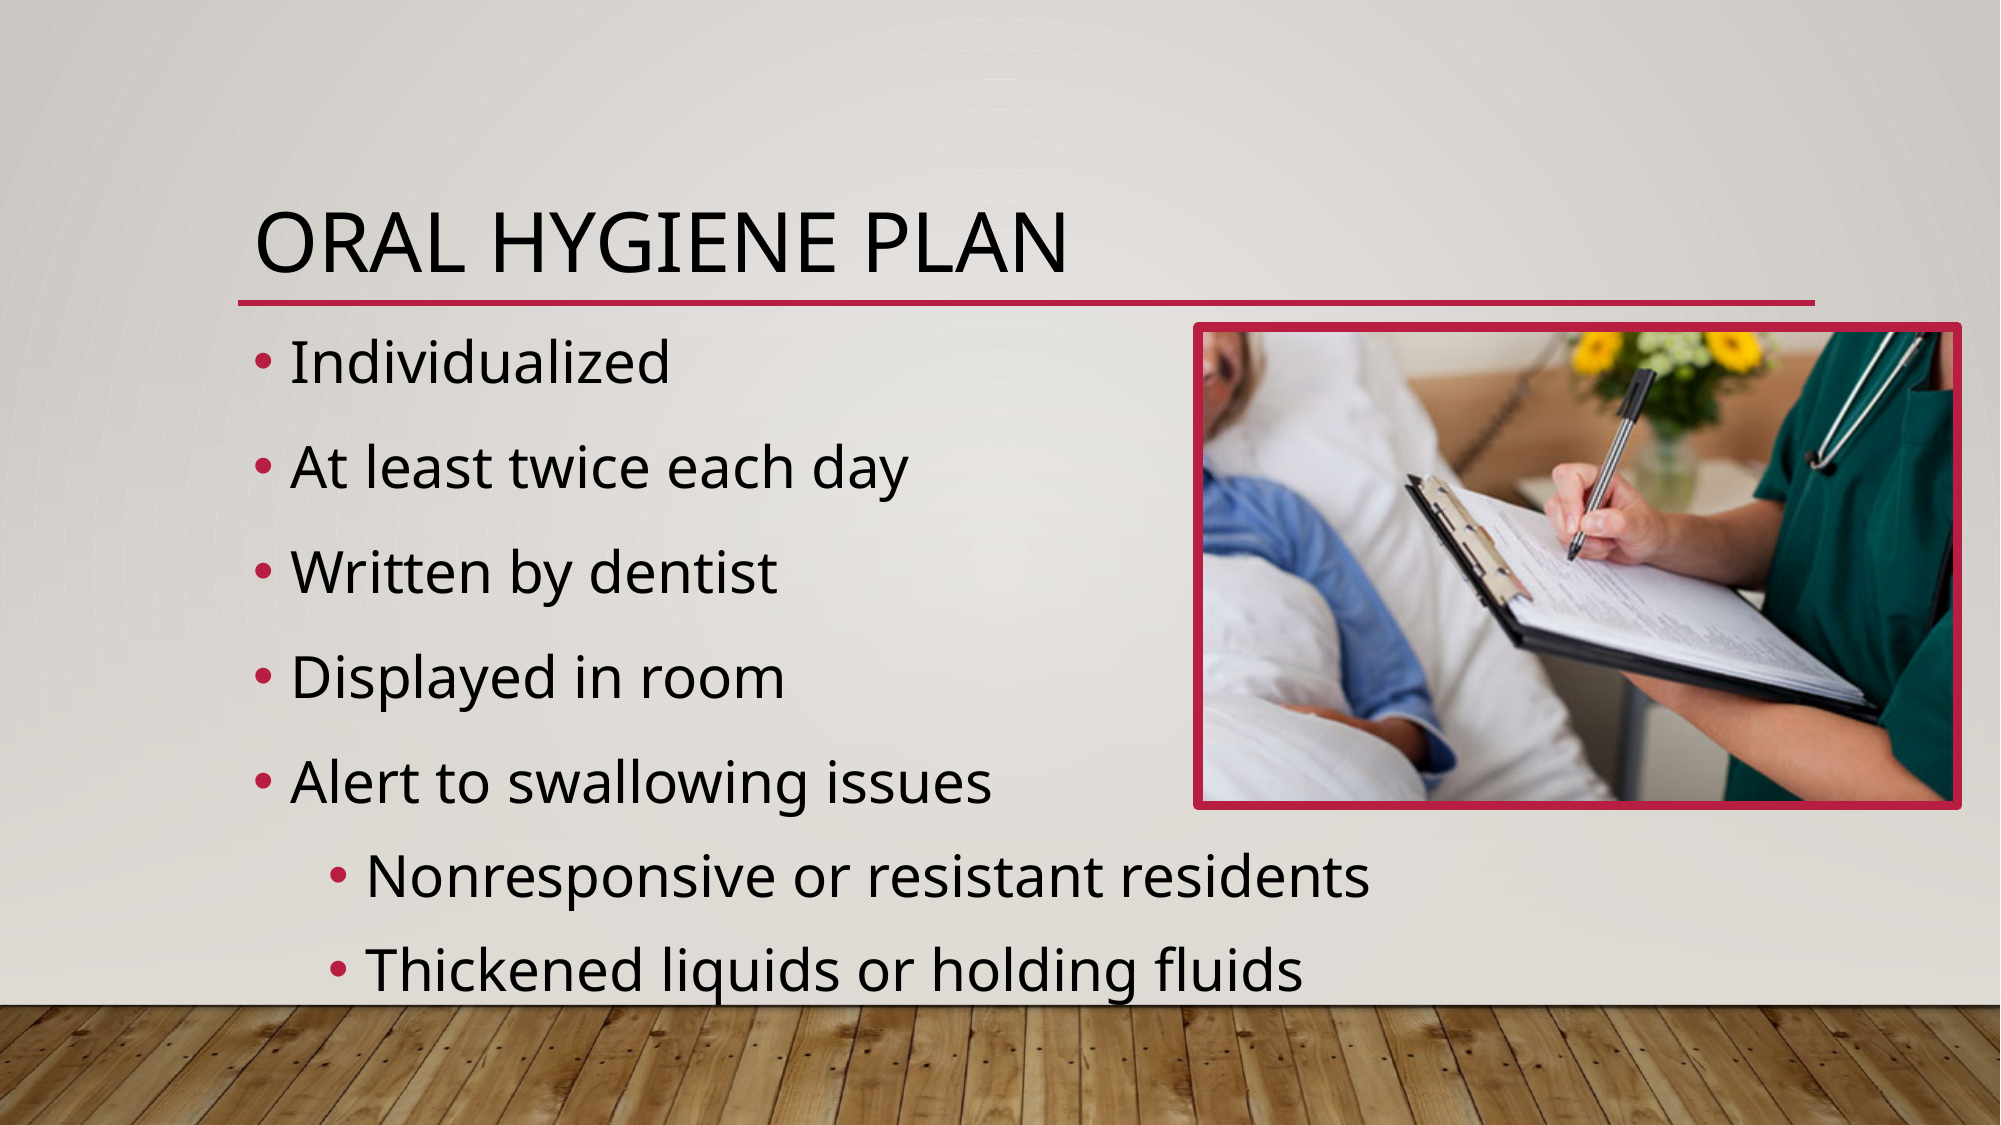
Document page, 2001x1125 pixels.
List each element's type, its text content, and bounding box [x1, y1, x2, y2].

title Oral Hygiene Plan [238, 193, 1814, 305]
list Individualized At least twice each day Written by dentist Displayed in room Alert to swallowing issues Nonresponsive or resistant residents Thickened liquids or holding fluids [238, 304, 1675, 1050]
picture [0, 1005, 2000, 1125]
picture [1202, 331, 1953, 801]
